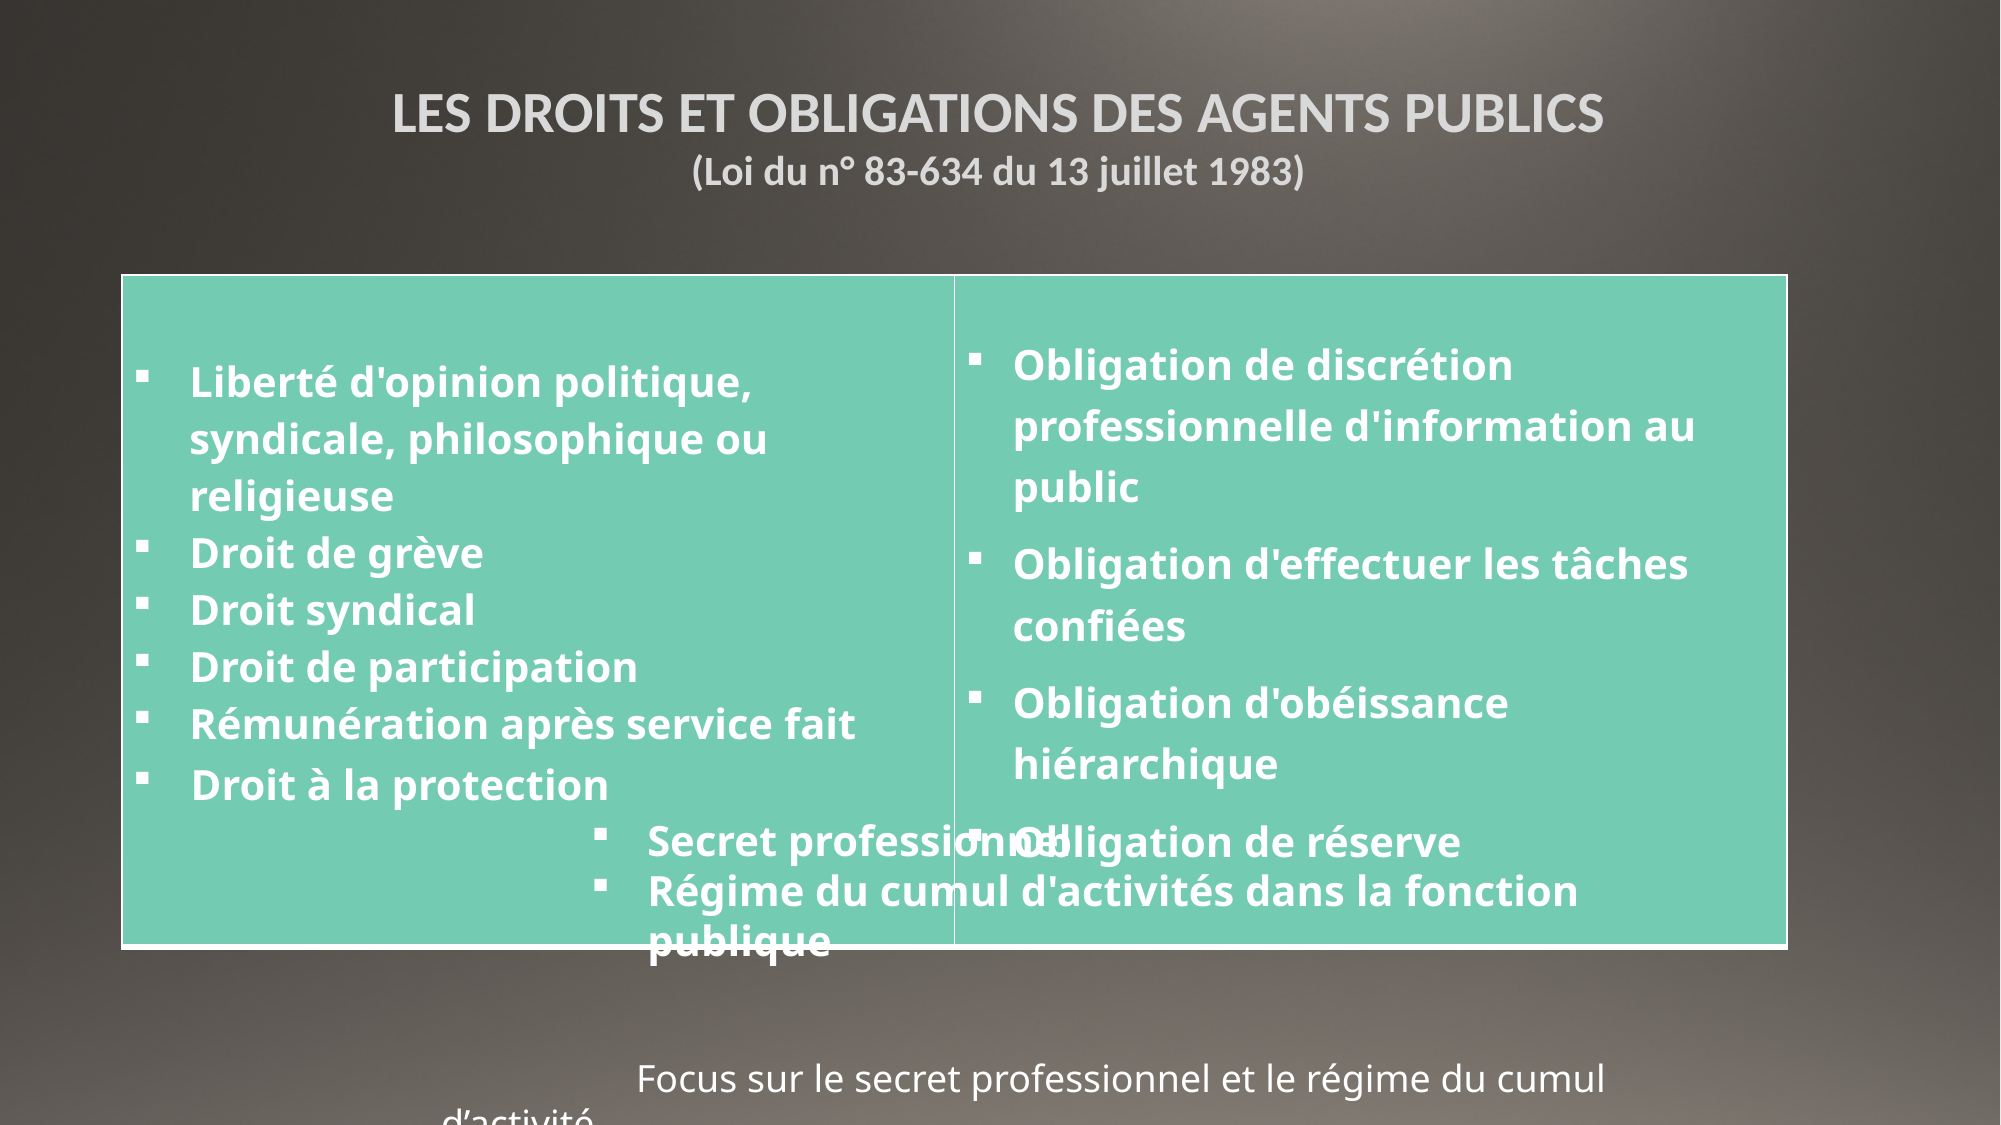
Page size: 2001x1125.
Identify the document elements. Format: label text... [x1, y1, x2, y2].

text_box Secret professionnel Régime du cumul d'activités dans la fonction publique Focus sur le secret professionnel et le régime du cumul d’activité [426, 807, 1676, 1125]
picture [0, 0, 2001, 1125]
text_box LES DROITS ET OBLIGATIONS DES AGENTS PUBLICS (Loi du n° 83-634 du 13 juillet 1983) [14, 66, 1983, 202]
table_header Liberté d'opinion politique, syndicale, philosophique ou religieuse Droit de grève Droit syndical Droit de participation Rémunération après service fait Droit à la protection [123, 276, 954, 944]
table_header Obligation de discrétion professionnelle d'information au public Obligation d'effectuer les tâches confiées Obligation d'obéissance hiérarchique Obligation de réserve [955, 276, 1786, 944]
